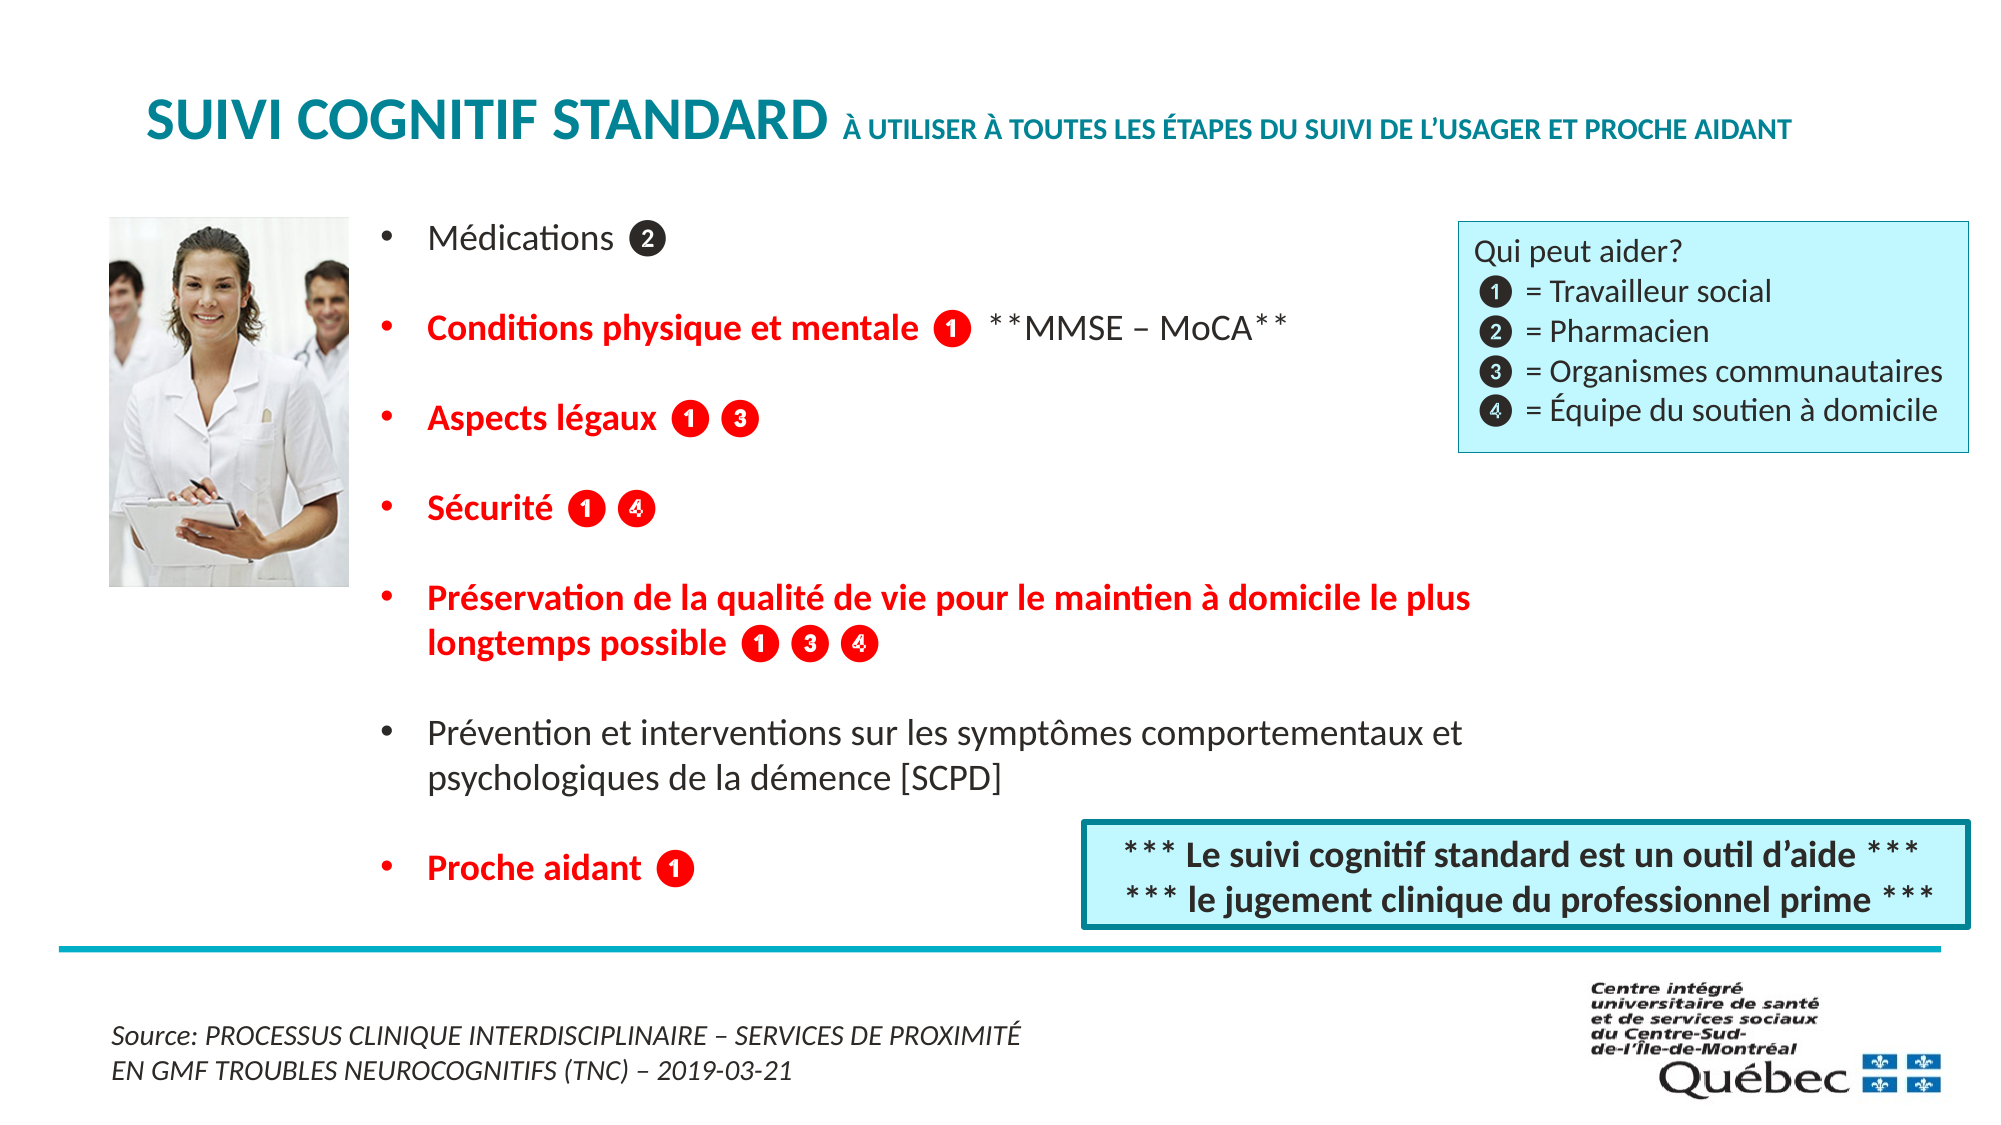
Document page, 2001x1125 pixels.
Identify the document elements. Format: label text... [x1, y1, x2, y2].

picture [108, 217, 349, 588]
text_box Source: PROCESSUS CLINIQUE INTERDISCIPLINAIRE – SERVICES DE PROXIMITÉ EN GMF TROUBLES NEUROCOGNITIFS (TNC) – 2019-03-21 [96, 1009, 1084, 1094]
text_box *** Le suivi cognitif standard est un outil d’aide *** *** le jugement clinique du professionnel prime *** [1083, 822, 1969, 927]
text_box Médications ❷ Conditions physique et mentale ❶ **MMSE – MoCA** Aspects légaux ❶❸ Sécurité ❶❹ Préservation de la qualité de vie pour le maintien à domicile le plus longtemps possible ❶❸❹ Prévention et interventions sur les symptômes comportementaux et psychologiques de la démence [SCPD] Proche aidant ❶ [365, 206, 1582, 986]
picture [1558, 957, 1975, 1117]
text_box SUIVI COGNITIF STANDARD À UTILISER À TOUTES LES ÉTAPES DU SUIVI DE L’USAGER ET PROCHE AIDANT [131, 57, 1882, 174]
text_box Qui peut aider? ❶ = Travailleur social ❷ = Pharmacien ❸ = Organismes communautaires ❹ = Équipe du soutien à domicile [1458, 221, 1969, 453]
